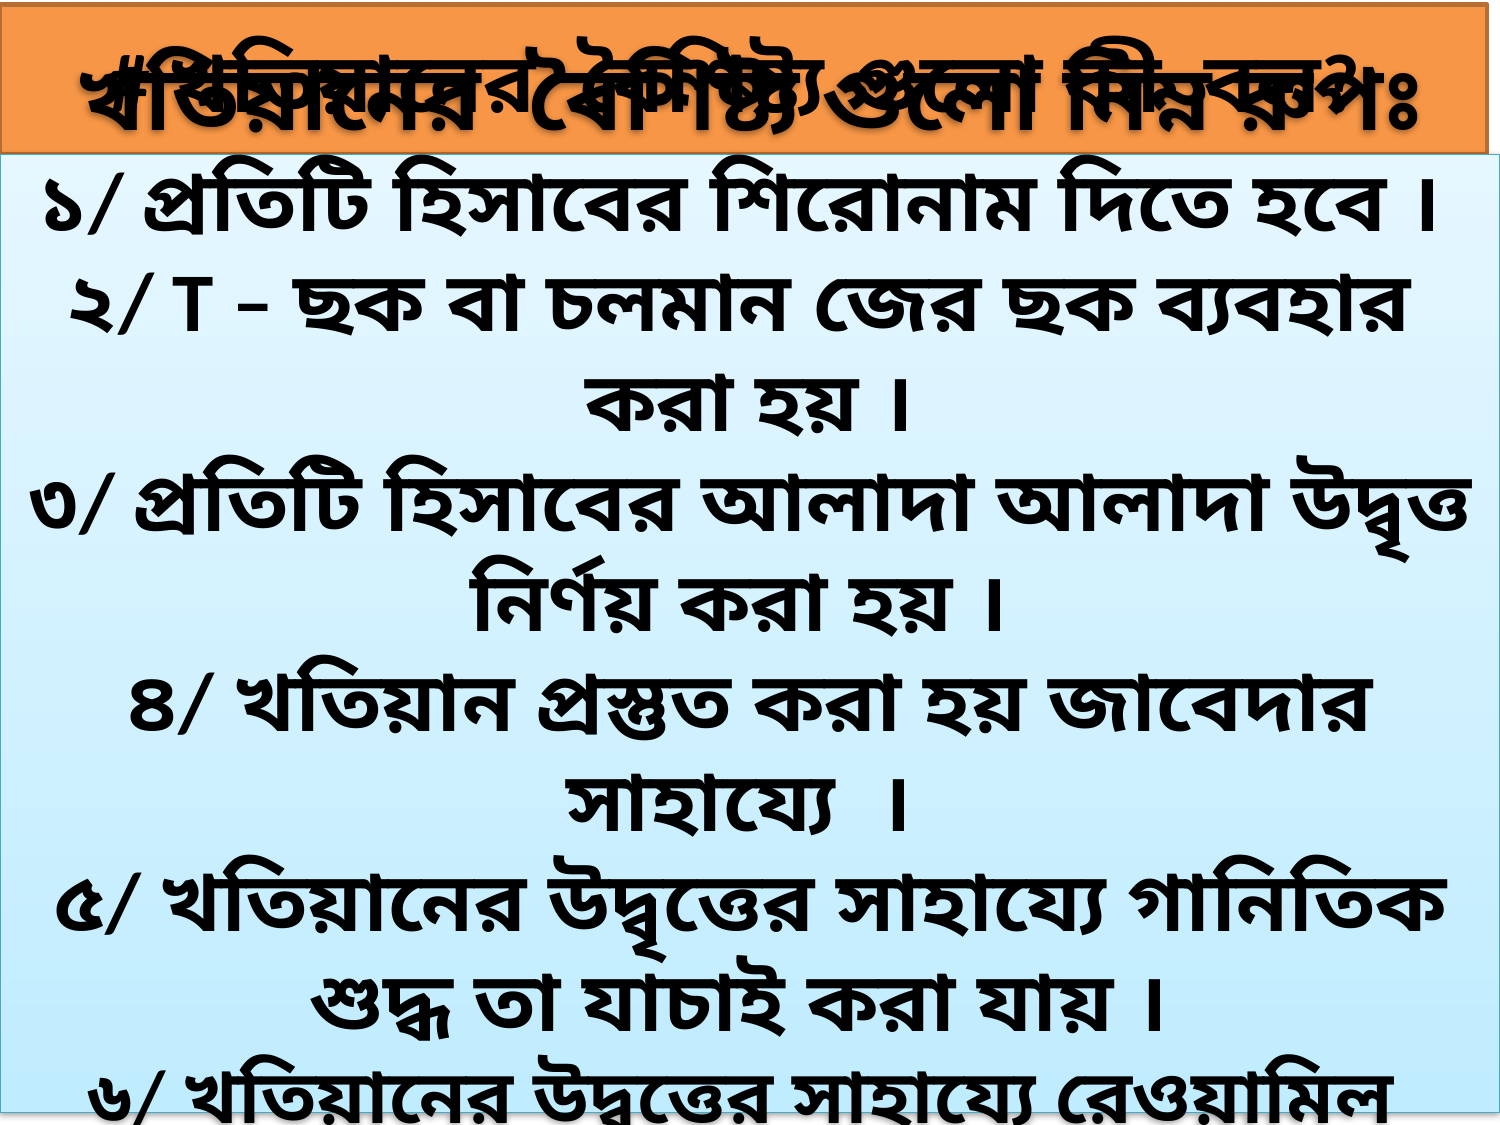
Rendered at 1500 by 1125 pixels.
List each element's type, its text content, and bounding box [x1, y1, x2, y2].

text_box খতিয়ানের বৈশিষ্ট্য গুলো নিম্ন রুপঃ ১/ প্রতিটি হিসাবের শিরোনাম দিতে হবে । ২/ T – ছক বা চলমান জের ছক ব্যবহার করা হয় । ৩/ প্রতিটি হিসাবের আলাদা আলাদা উদ্বৃত্ত নির্ণয় করা হয় । ৪/ খতিয়ান প্রস্তুত করা হয় জাবেদার সাহায্যে । ৫/ খতিয়ানের উদ্বৃত্তের সাহায্যে গানিতিক শুদ্ধ তা যাচাই করা যায় । ৬/ খতিয়ানের উদ্বৃত্তের সাহায্যে রেওয়ামিল তৈরি করা যায় । [0, 154, 1500, 1113]
text_box # খতিয়ানের বৈশিষ্ট্য গুলো কী বল? [0, 2, 1489, 152]
